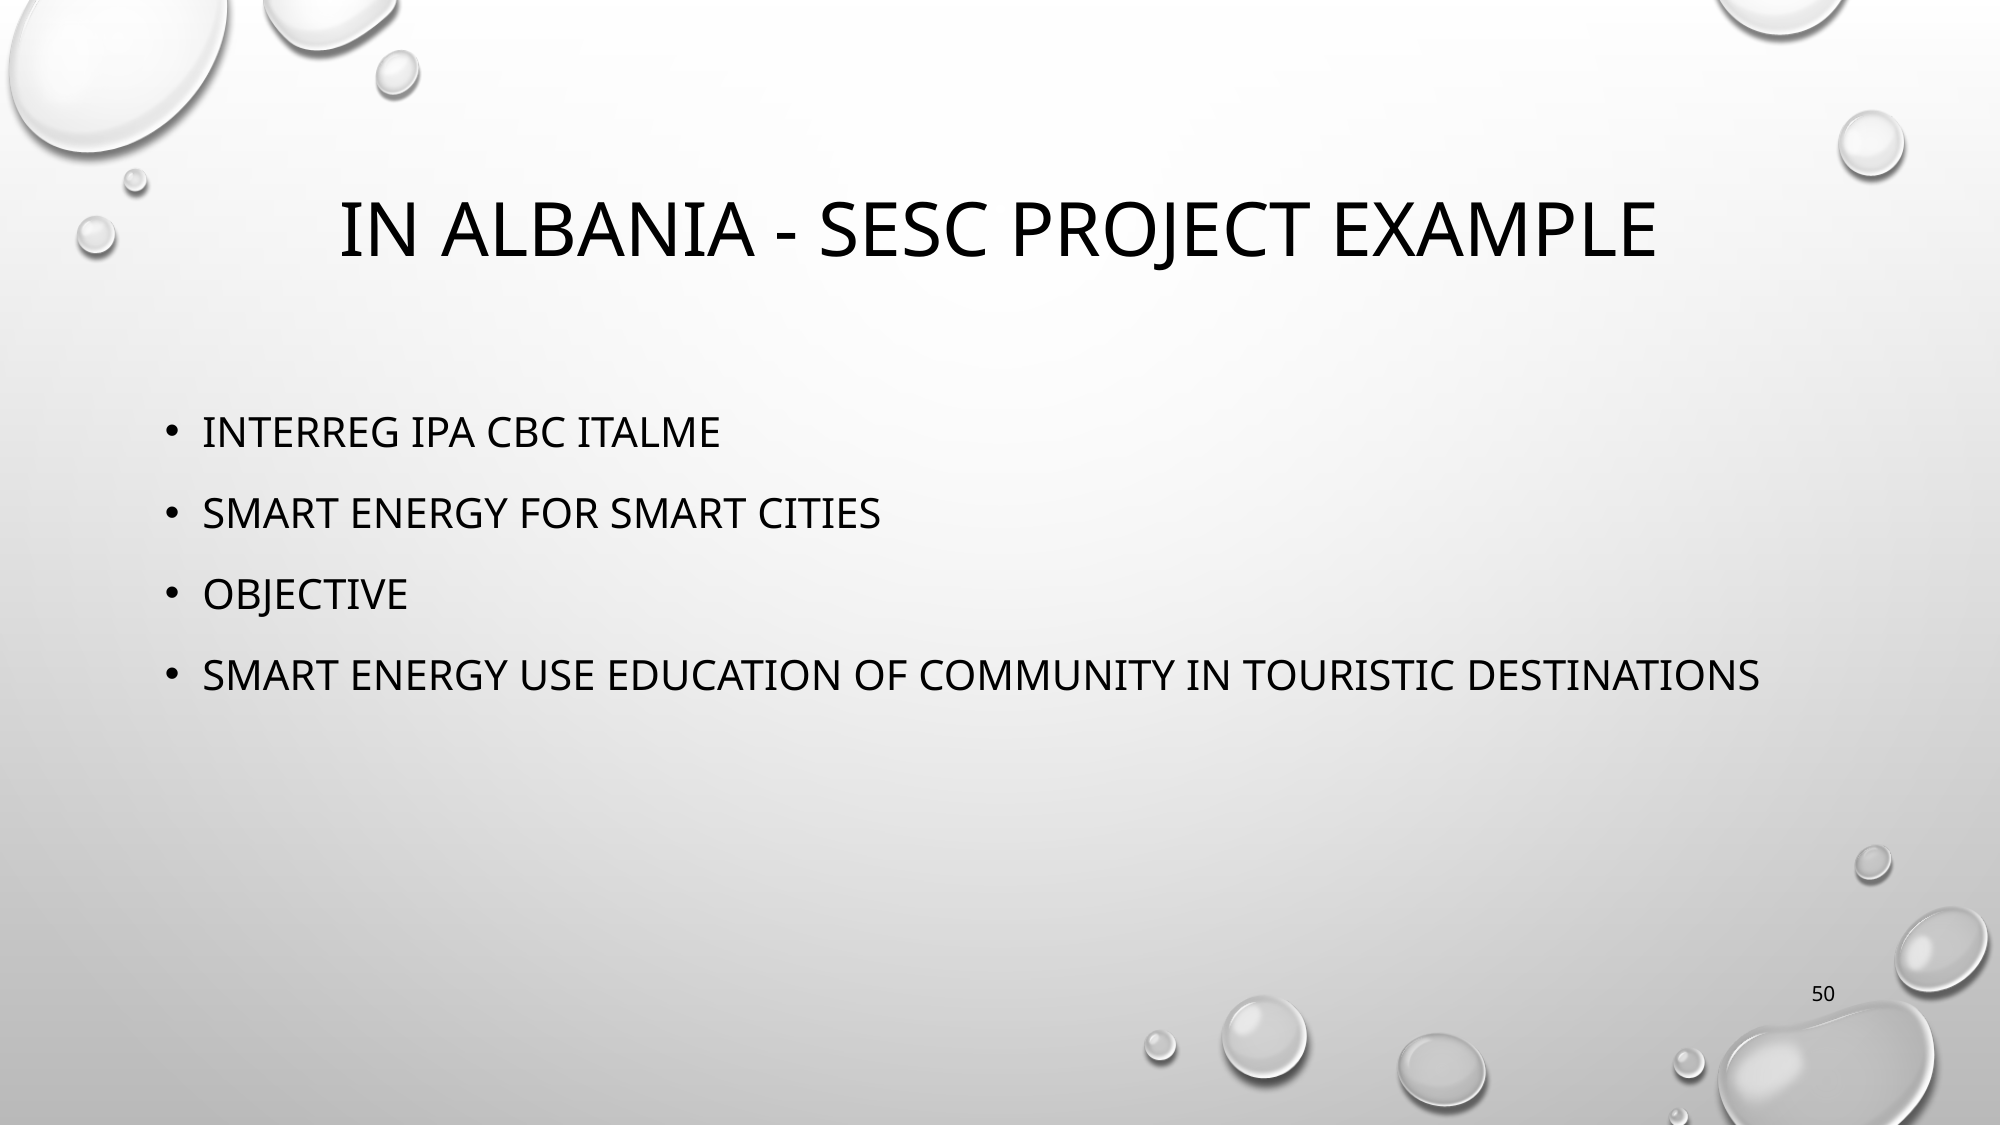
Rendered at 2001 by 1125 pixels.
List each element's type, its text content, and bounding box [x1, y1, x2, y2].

picture [0, 0, 2000, 1125]
slide_number 50 [1724, 965, 1851, 1025]
list Interreg IPA CBC ITALME Smart energy for smart Cities Objective Smart energy use education of community in touristic destinations [149, 388, 1850, 950]
title In Albania - SESC Project example [149, 101, 1851, 364]
